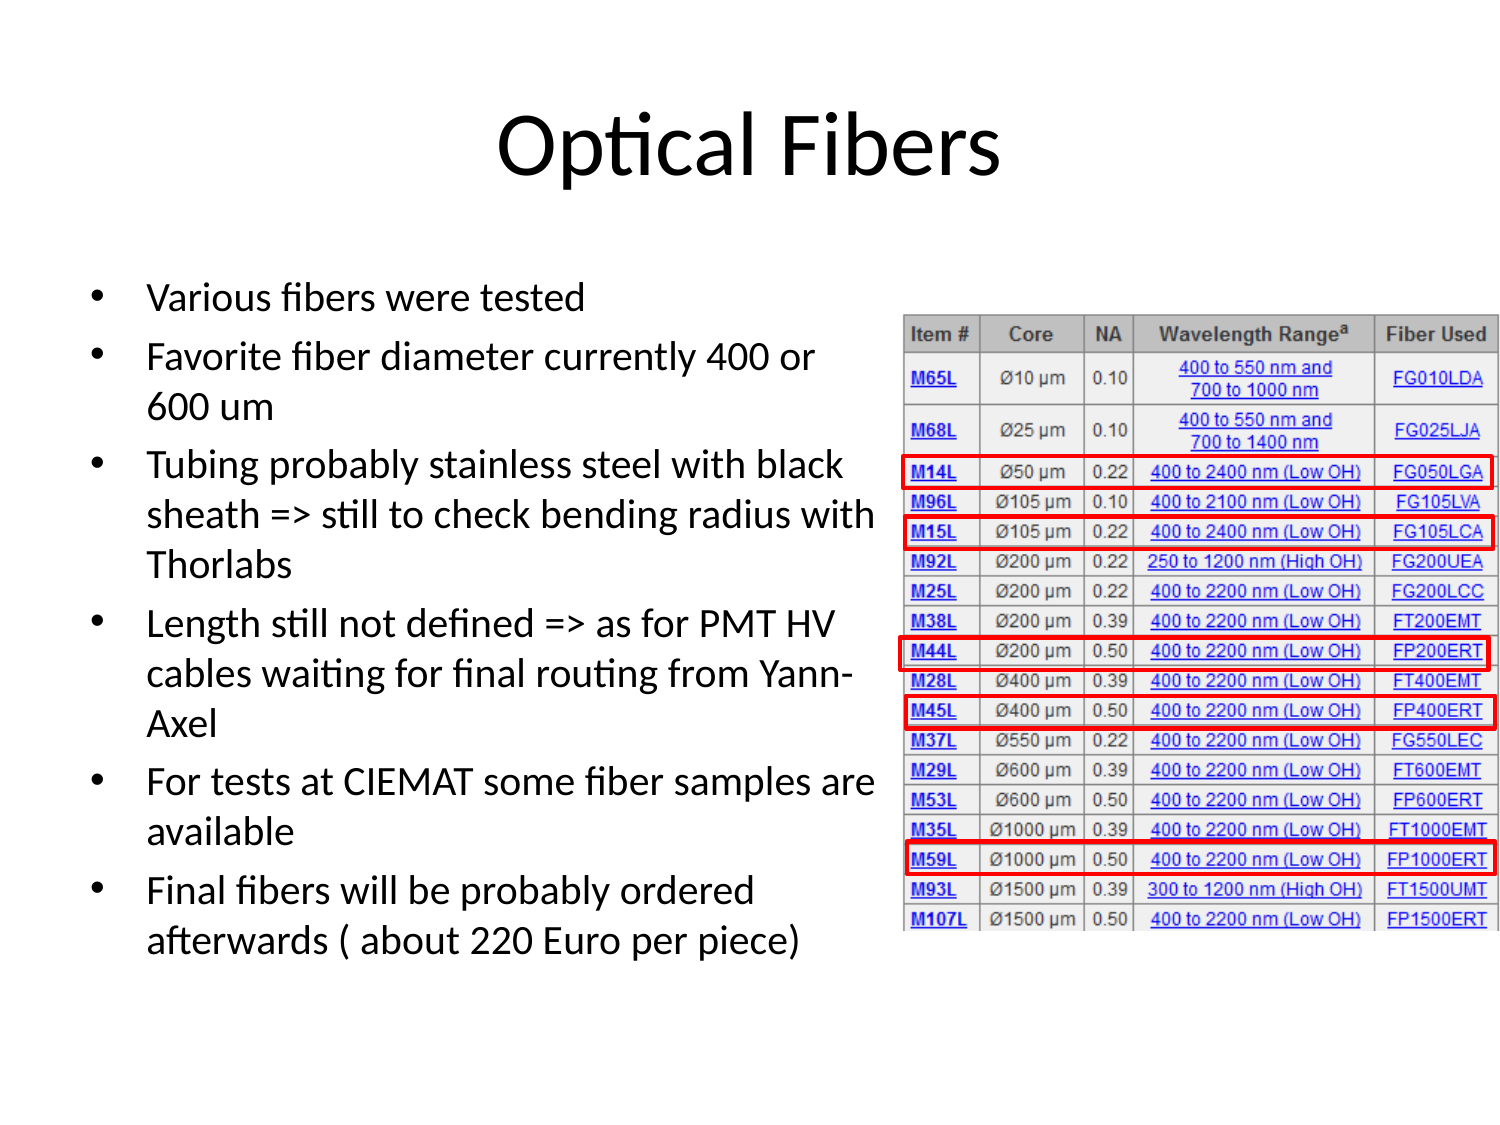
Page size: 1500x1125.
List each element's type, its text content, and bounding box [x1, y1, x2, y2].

title Optical Fibers [75, 45, 1425, 233]
picture [899, 312, 1500, 931]
list Various fibers were tested Favorite fiber diameter currently 400 or 600 um Tubing probably stainless steel with black sheath => still to check bending radius with Thorlabs Length still not defined => as for PMT HV cables waiting for final routing from Yann-Axel For tests at CIEMAT some fiber samples are available Final fibers will be probably ordered afterwards ( about 220 Euro per piece) [75, 262, 900, 1005]
